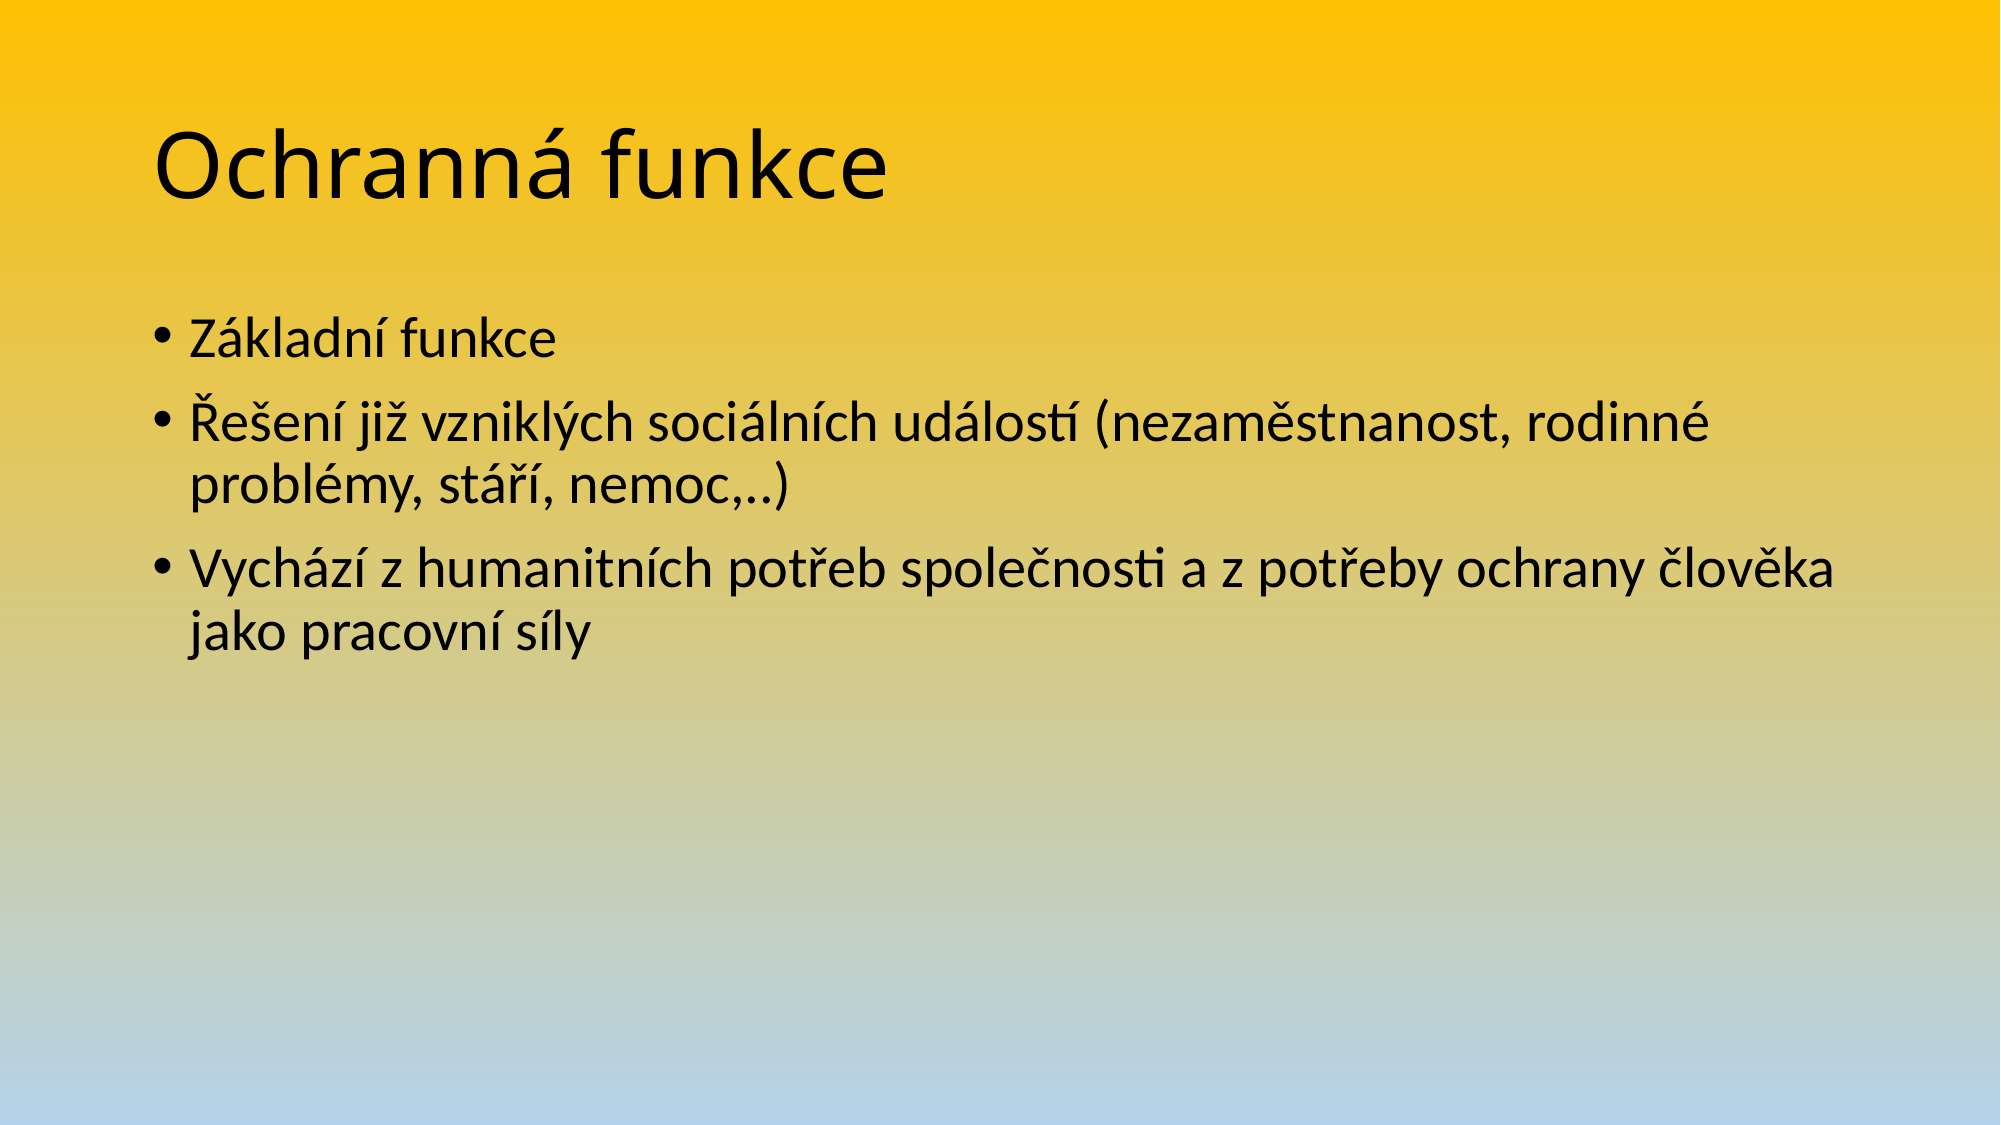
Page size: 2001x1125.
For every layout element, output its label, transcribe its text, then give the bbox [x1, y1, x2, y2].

list Základní funkce Řešení již vzniklých sociálních událostí (nezaměstnanost, rodinné problémy, stáří, nemoc,..) Vychází z humanitních potřeb společnosti a z potřeby ochrany člověka jako pracovní síly [137, 299, 1863, 1014]
title Ochranná funkce [137, 59, 1863, 278]
